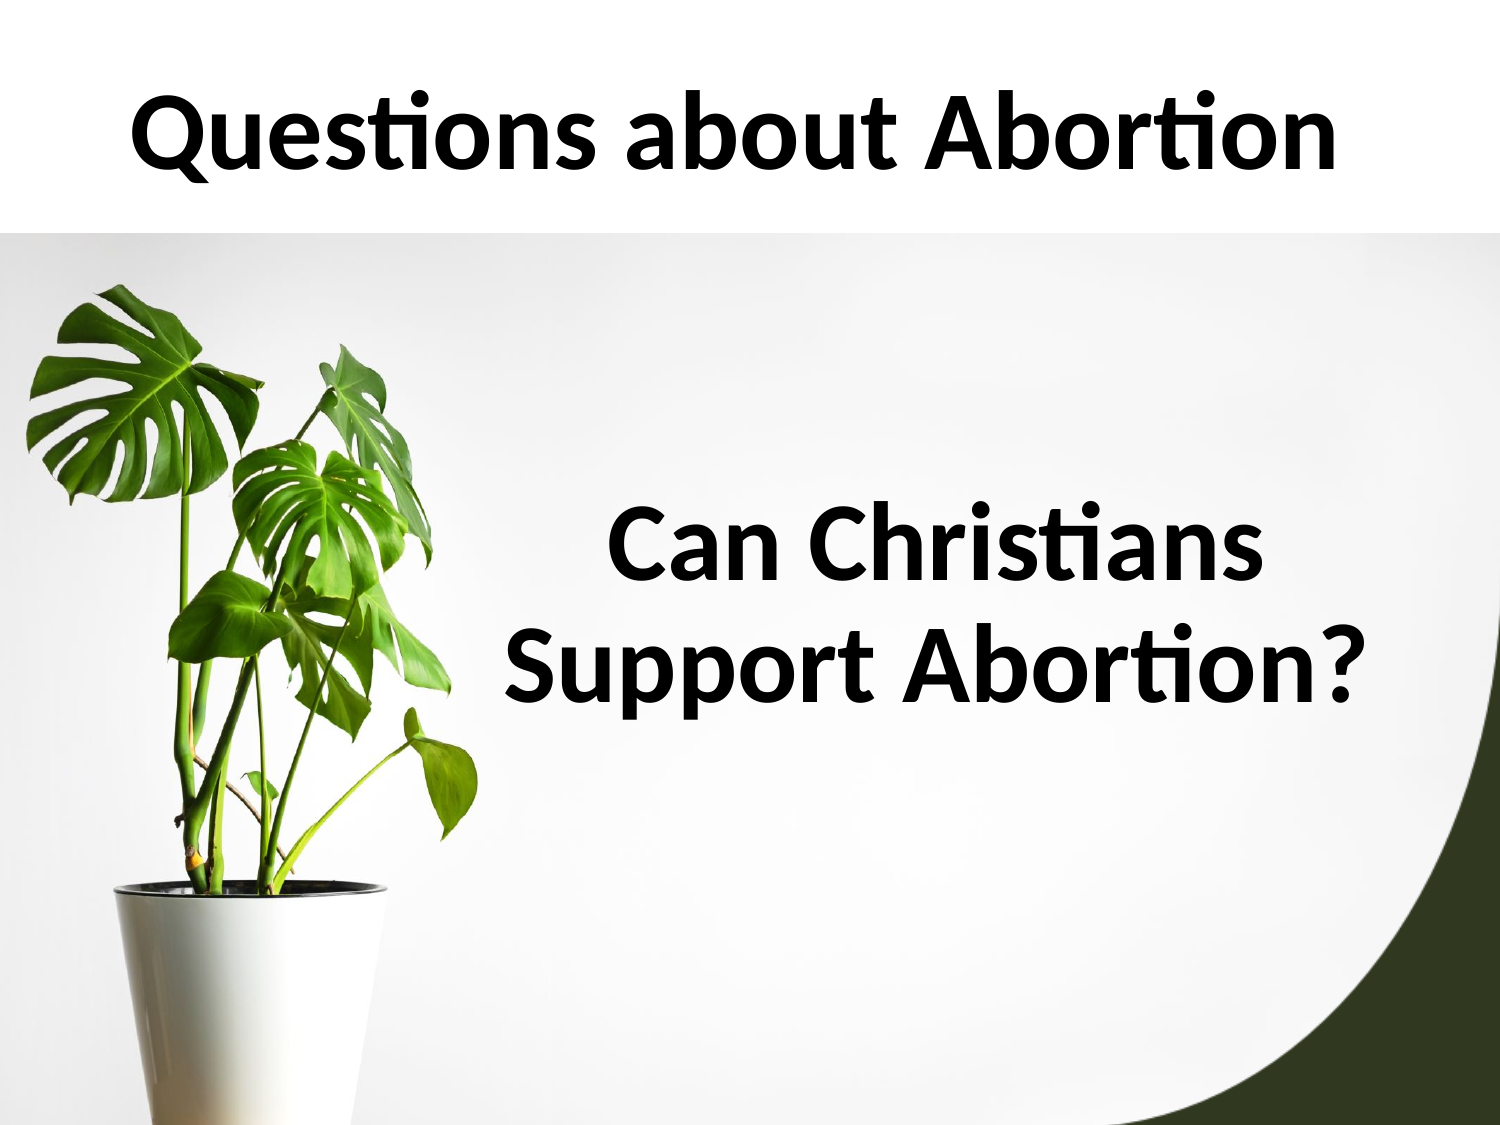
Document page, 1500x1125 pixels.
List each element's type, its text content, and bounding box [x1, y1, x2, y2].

picture [0, 233, 1500, 1125]
text_box Can Christians Support Abortion? [476, 299, 1397, 911]
title Questions about Abortion [56, 35, 1414, 202]
